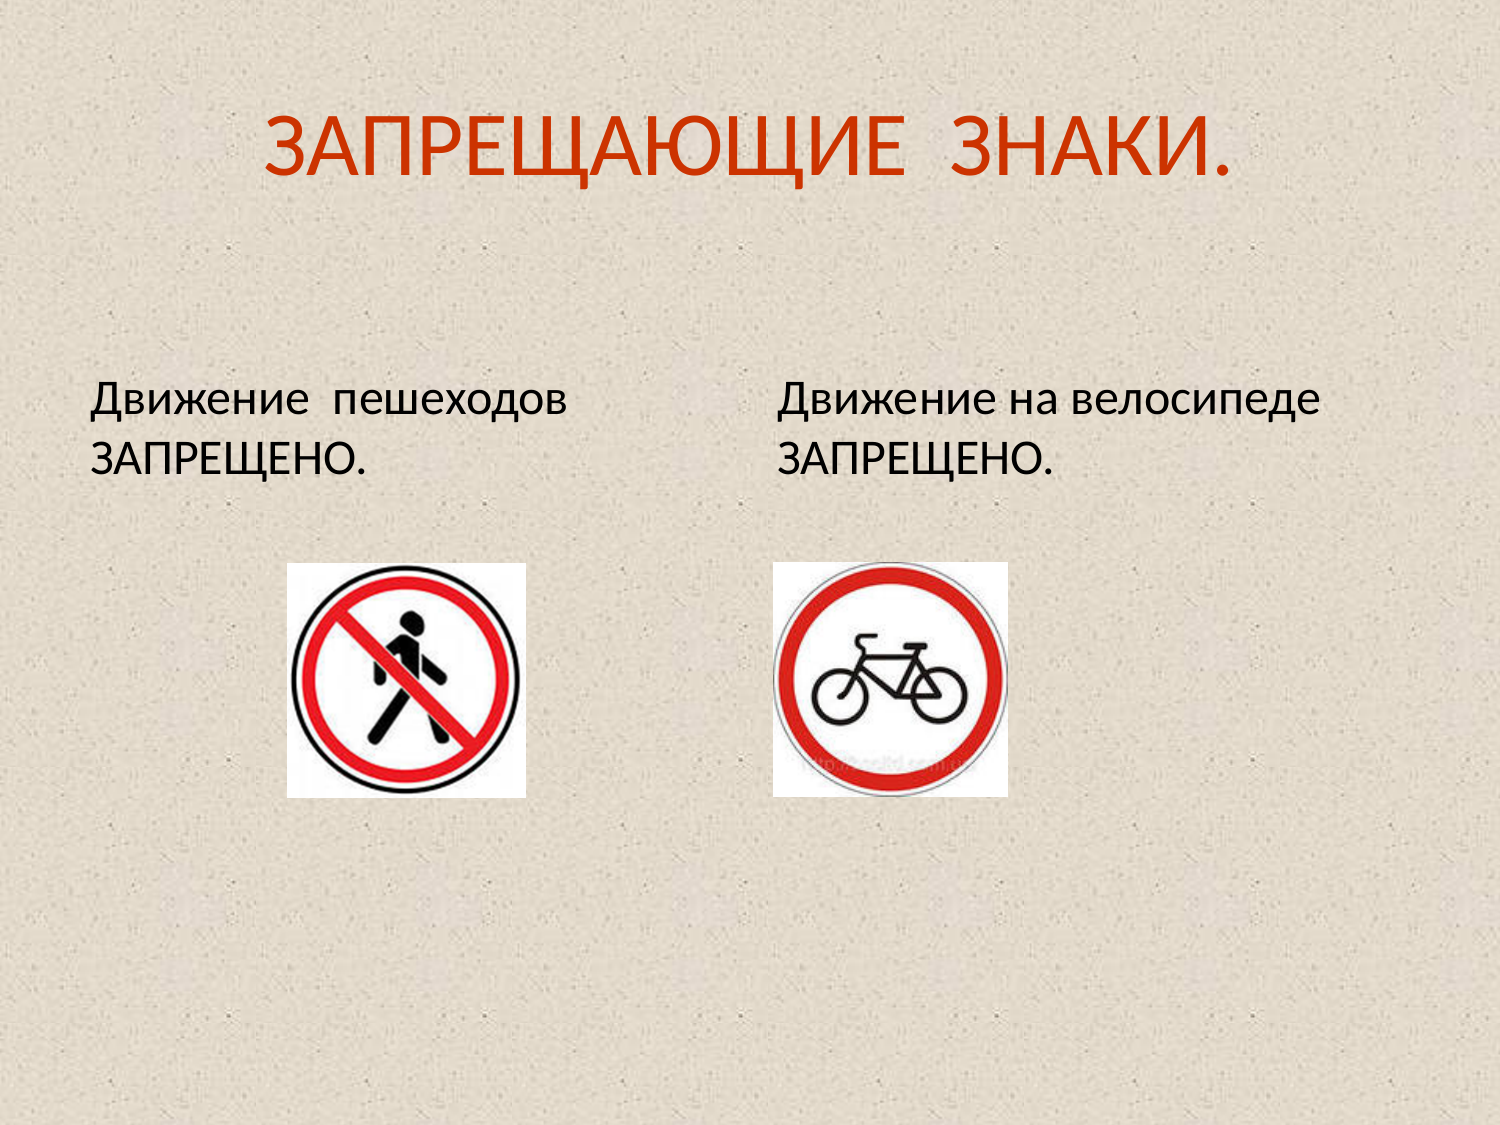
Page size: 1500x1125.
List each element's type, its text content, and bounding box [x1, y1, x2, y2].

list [287, 563, 526, 799]
title ЗАПРЕЩАЮЩИЕ ЗНАКИ. [75, 45, 1425, 233]
picture [0, 0, 1500, 1125]
list Движение на велосипеде ЗАПРЕЩЕНО. [761, 356, 1425, 1005]
list Движение пешеходов ЗАПРЕЩЕНО. [75, 314, 738, 492]
